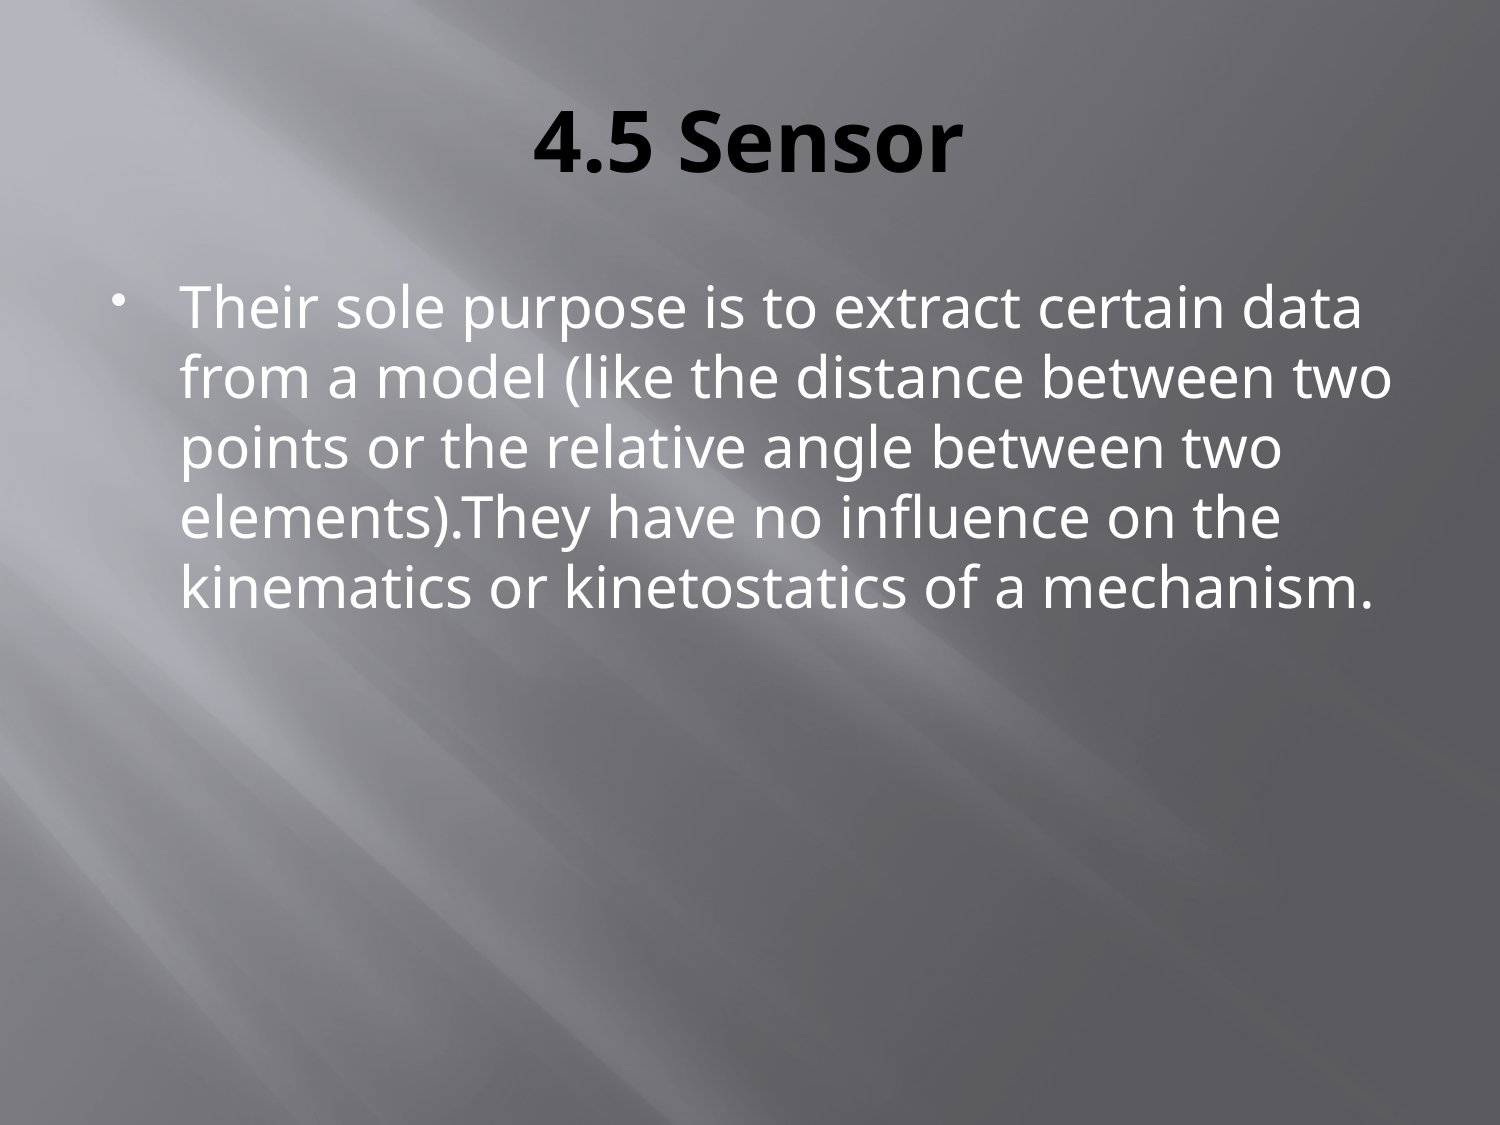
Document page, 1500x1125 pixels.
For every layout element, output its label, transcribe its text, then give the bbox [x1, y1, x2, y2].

list Their sole purpose is to extract certain data from a model (like the distance between two points or the relative angle between two elements).They have no influence on the kinematics or kinetostatics of a mechanism. [75, 262, 1425, 1035]
title 4.5 Sensor [75, 45, 1425, 233]
